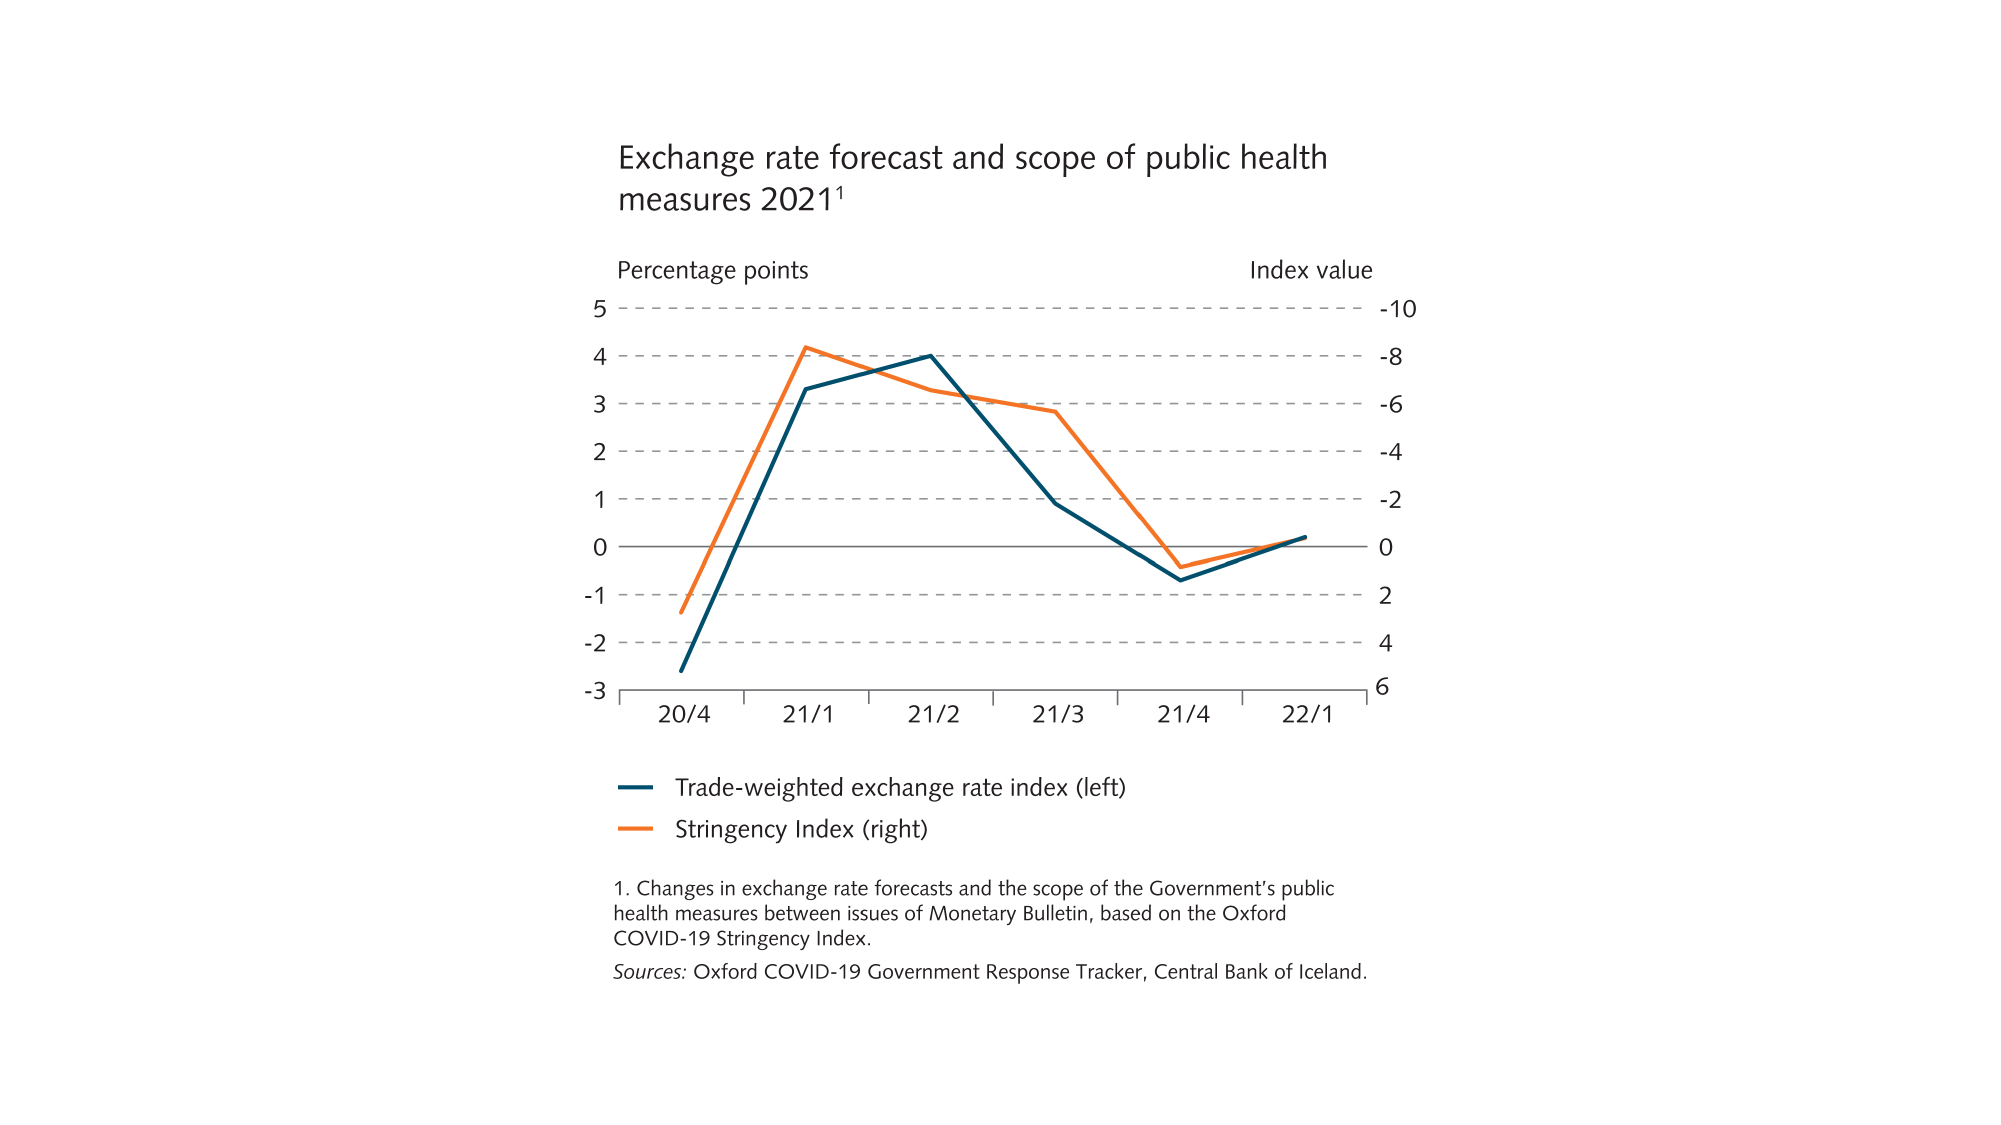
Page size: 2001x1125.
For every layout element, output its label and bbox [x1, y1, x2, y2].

picture [583, 140, 1417, 985]
